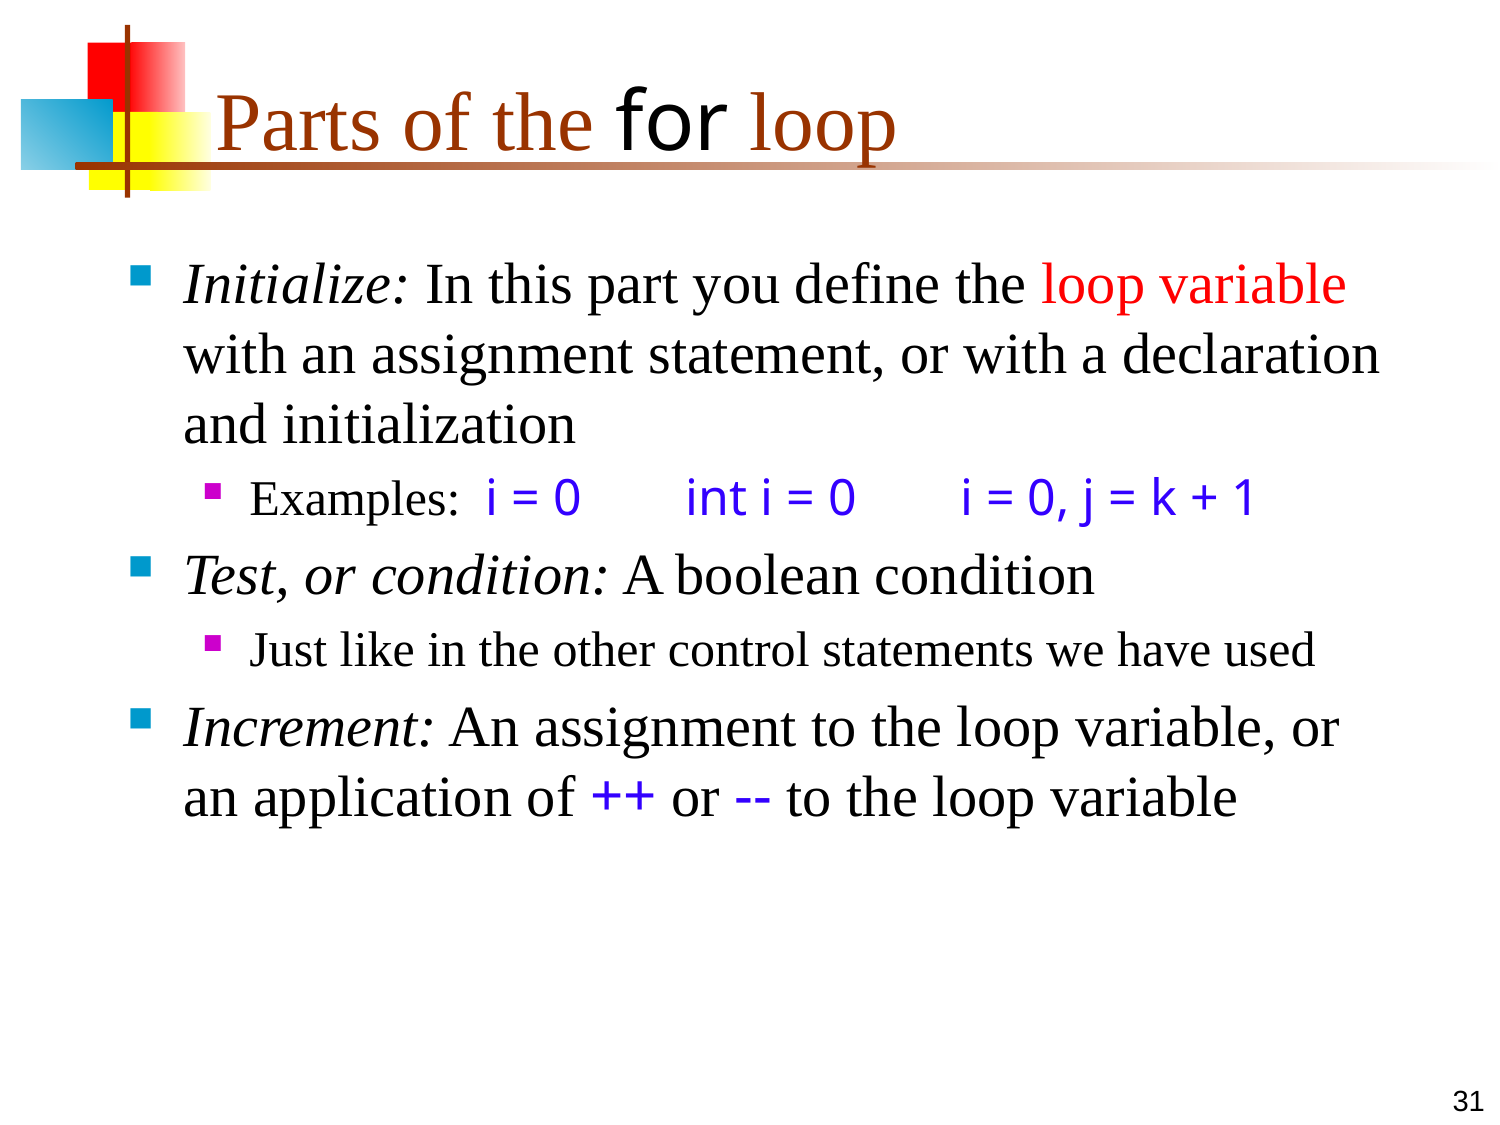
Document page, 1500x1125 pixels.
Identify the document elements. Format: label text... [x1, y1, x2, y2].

list Initialize: In this part you define the loop variable with an assignment statement, or with a declaration and initialization Examples: i = 0 int i = 0 i = 0, j = k + 1 Test, or condition: A boolean condition Just like in the other control statements we have used Increment: An assignment to the loop variable, or an application of ++ or -- to the loop variable [112, 237, 1425, 913]
title Parts of the for loop [200, 37, 1479, 175]
slide_number 31 [1187, 1049, 1500, 1125]
